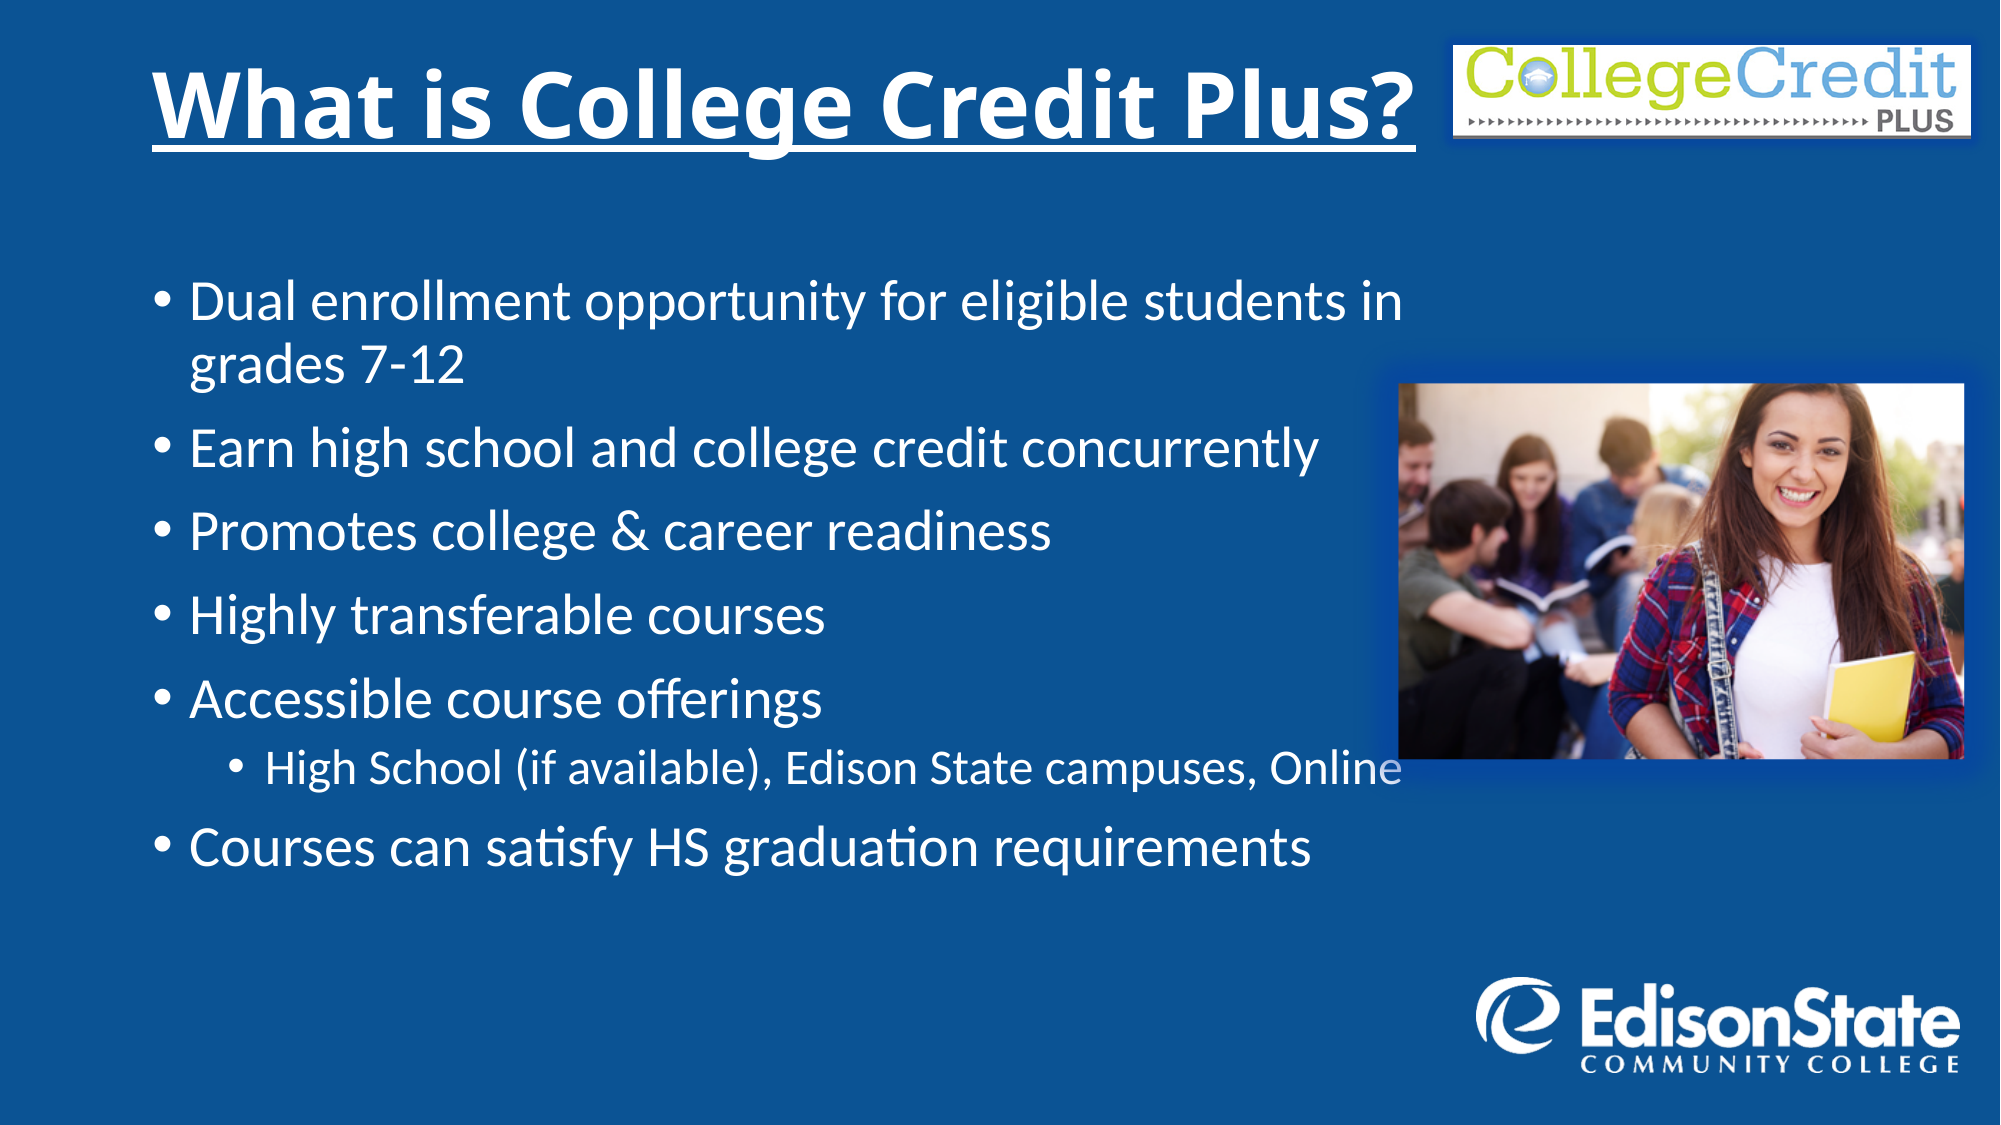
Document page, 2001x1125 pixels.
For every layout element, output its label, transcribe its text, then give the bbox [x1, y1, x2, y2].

picture [1476, 977, 1960, 1073]
picture [1433, 25, 1990, 158]
title What is College Credit Plus? [137, 0, 1863, 218]
list Dual enrollment opportunity for eligible students in grades 7-12 Earn high school and college credit concurrently Promotes college & career readiness Highly transferable courses Accessible course offerings High School (if available), Edison State campuses, Online Courses can satisfy HS graduation requirements [137, 262, 1420, 1014]
picture [1344, 329, 2000, 814]
